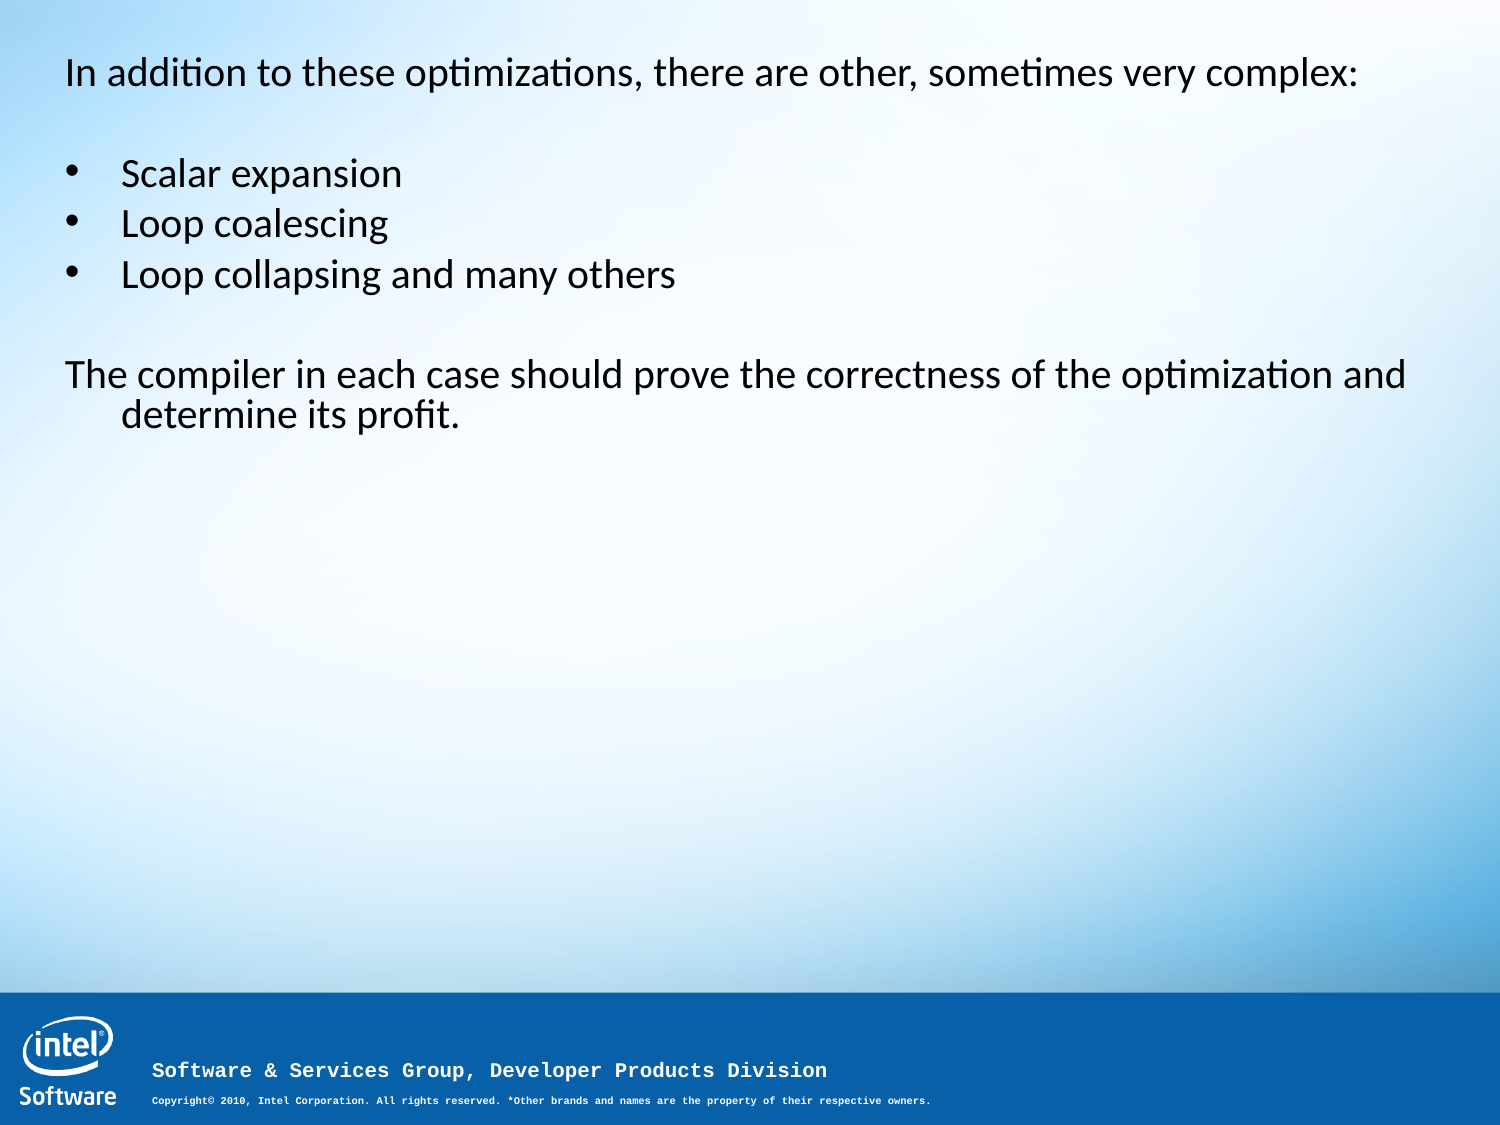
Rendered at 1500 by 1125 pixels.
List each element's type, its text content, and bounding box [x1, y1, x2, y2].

picture [0, 0, 1500, 992]
picture [0, 997, 138, 1113]
list In addition to these optimizations, there are other, sometimes very complex: Scalar expansion Loop coalescing Loop collapsing and many others The compiler in each case should prove the correctness of the optimization and determine its profit. [64, 54, 1412, 445]
